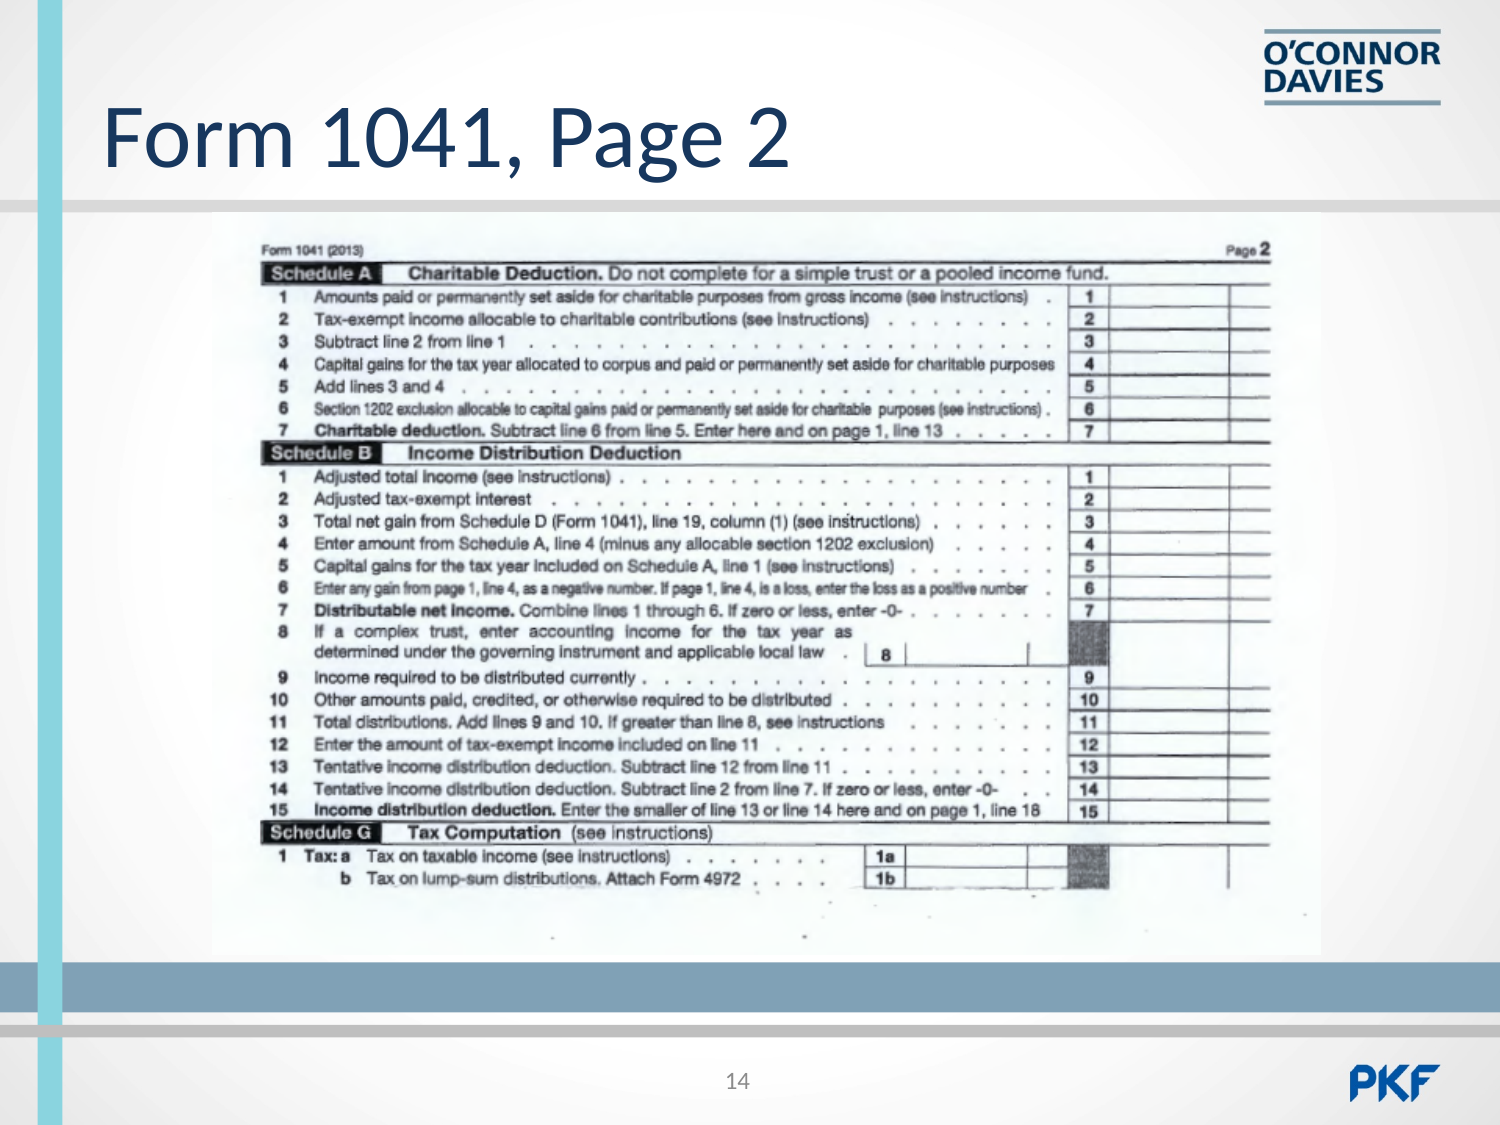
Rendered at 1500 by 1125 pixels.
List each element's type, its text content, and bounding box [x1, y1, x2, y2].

picture [0, 0, 37, 199]
picture [63, 1013, 1500, 1024]
picture [0, 1013, 37, 1024]
title Form 1041, Page 2 [87, 37, 1288, 225]
slide_number 14 [562, 1050, 913, 1110]
picture [0, 213, 37, 962]
picture [63, 212, 1500, 962]
picture [63, 0, 1500, 199]
picture [0, 1038, 37, 1125]
picture [63, 1038, 1500, 1125]
